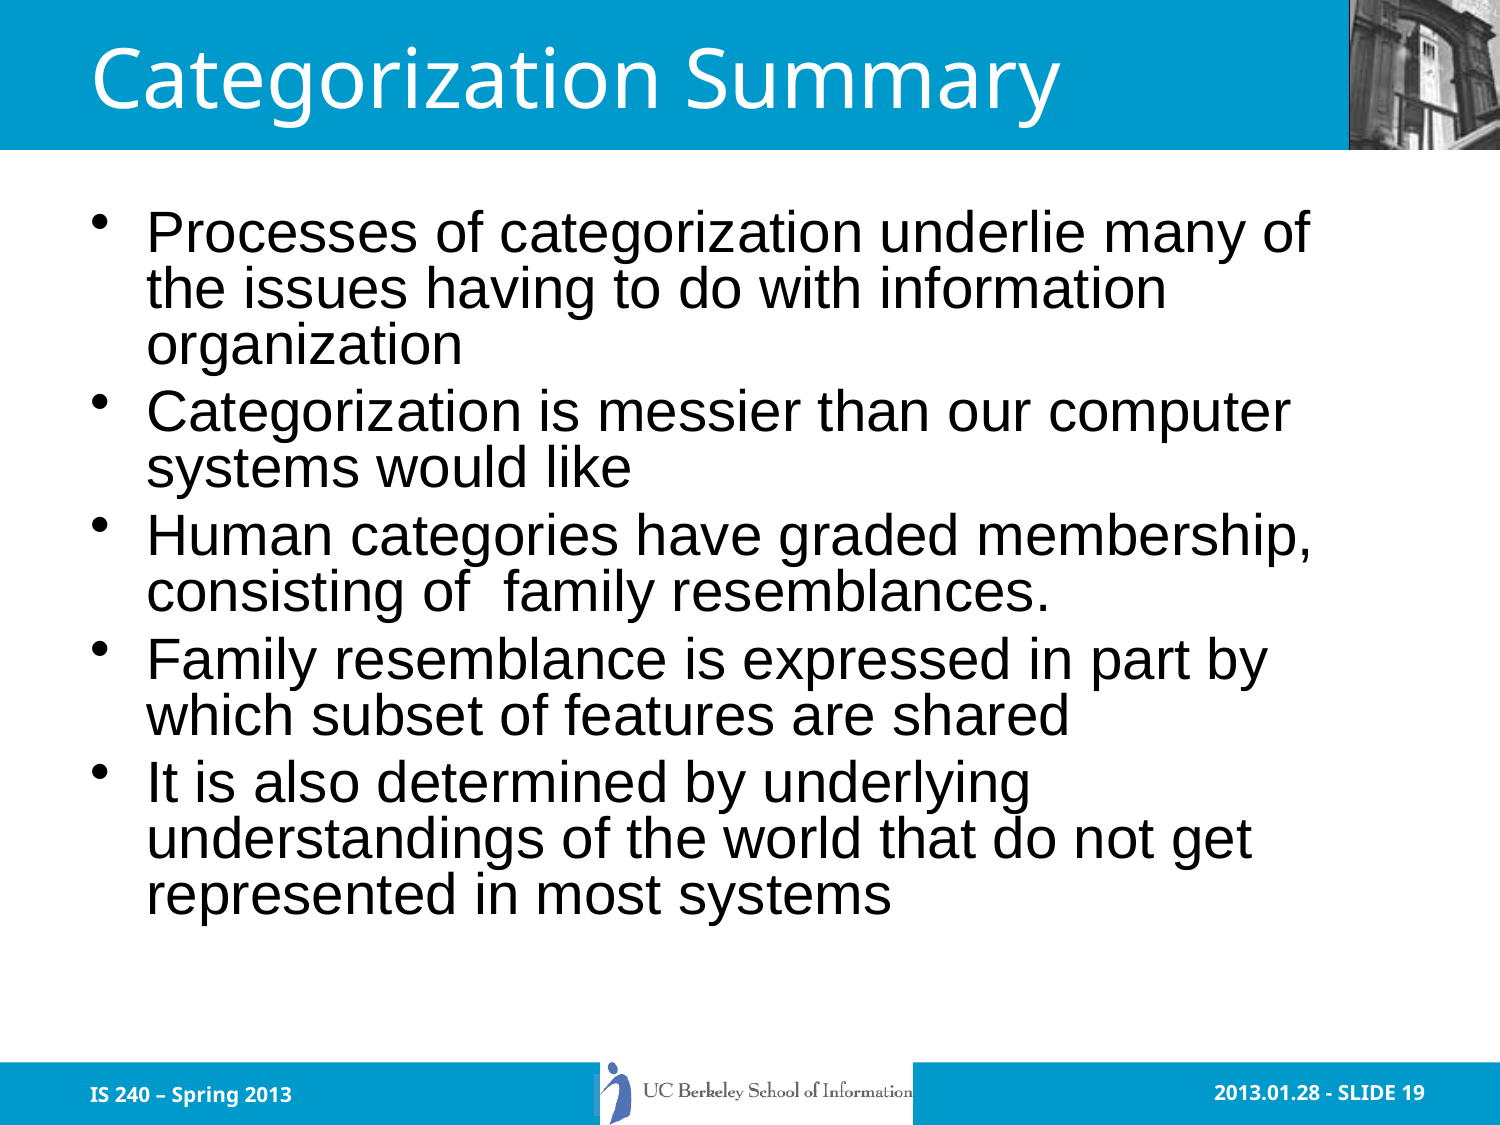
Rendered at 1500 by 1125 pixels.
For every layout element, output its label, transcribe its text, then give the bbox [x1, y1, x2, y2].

picture [1350, 0, 1500, 150]
slide_number IS 240 – Spring 2013 [75, 1062, 388, 1125]
title Categorization Summary [75, 0, 1350, 150]
picture [594, 1062, 912, 1125]
list Processes of categorization underlie many of the issues having to do with information organization Categorization is messier than our computer systems would like Human categories have graded membership, consisting of family resemblances. Family resemblance is expressed in part by which subset of features are shared It is also determined by underlying understandings of the world that do not get represented in most systems [75, 200, 1425, 1013]
